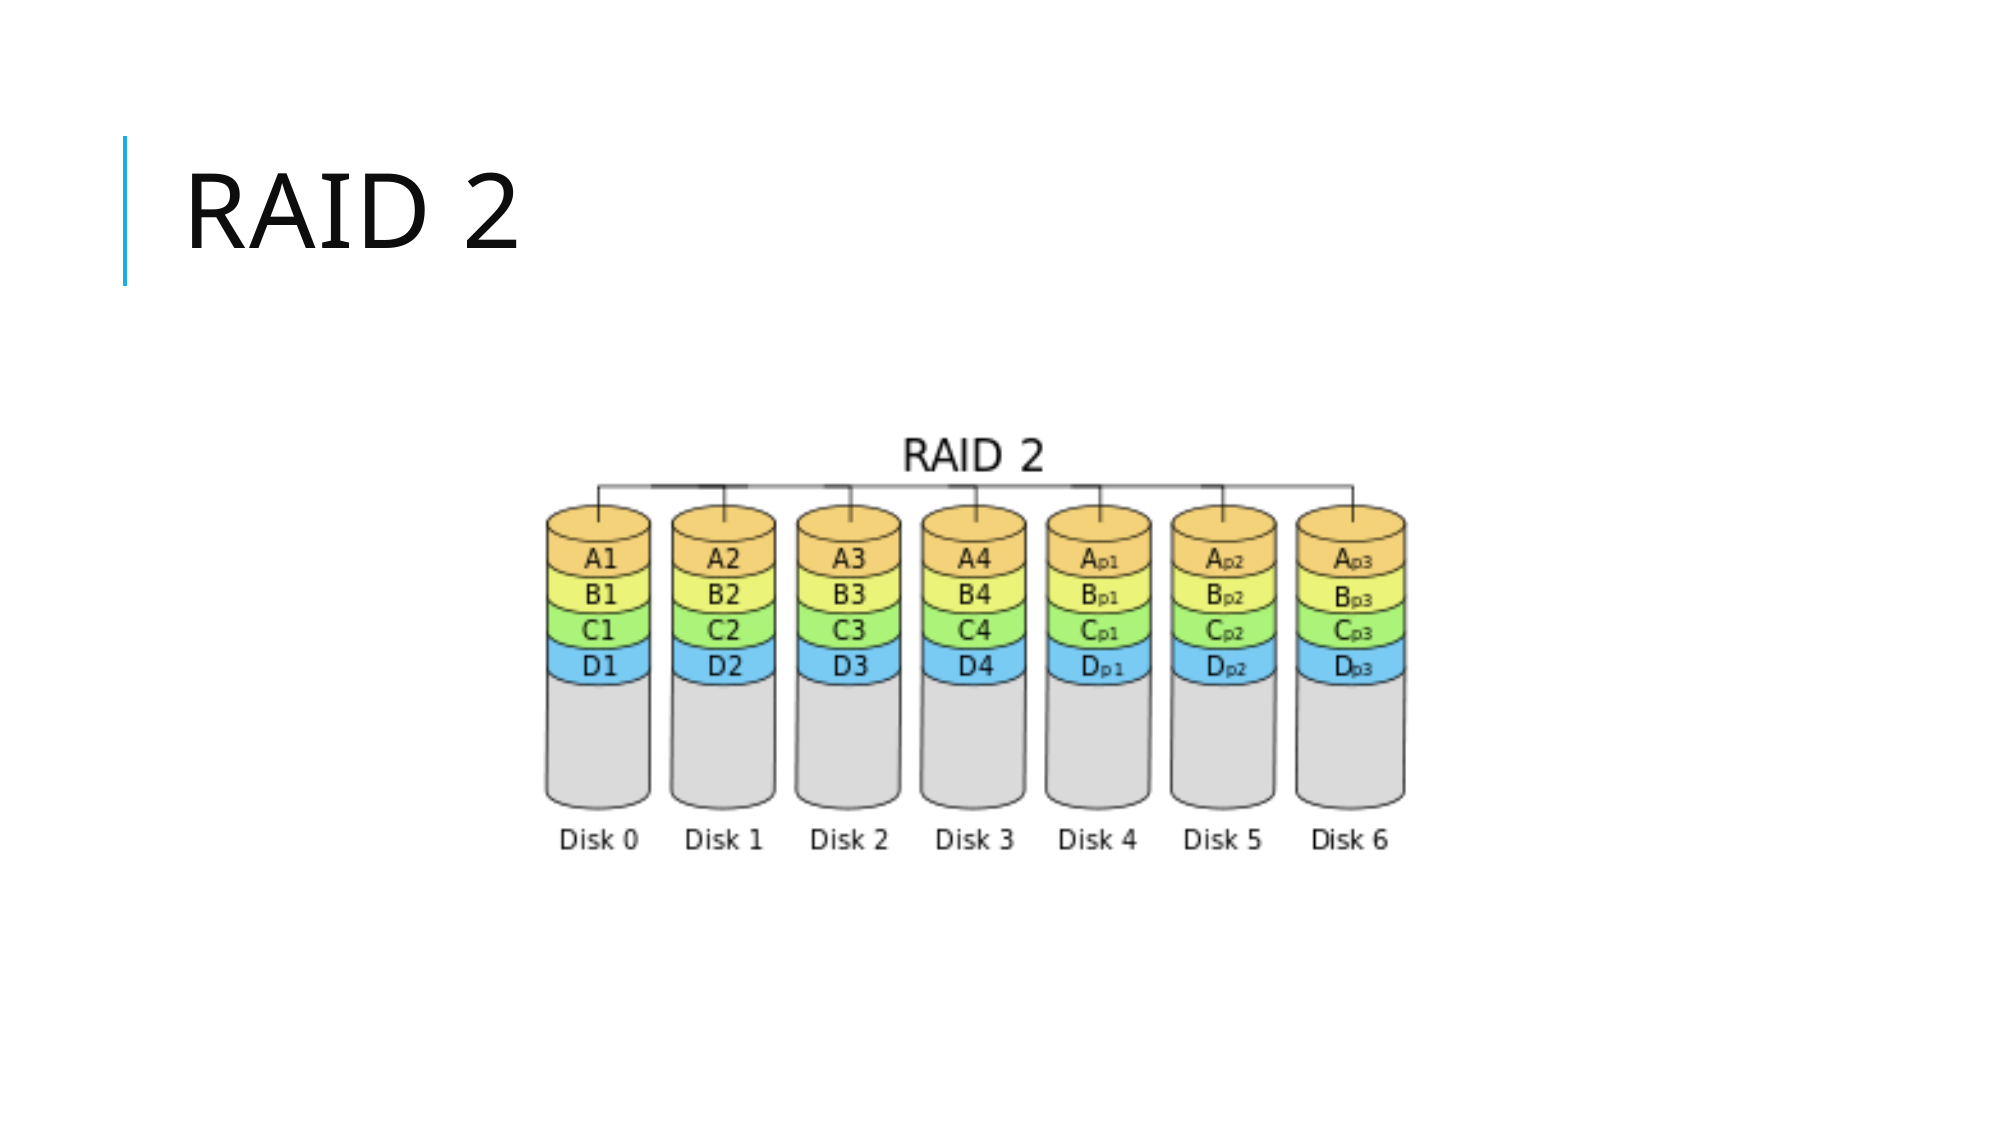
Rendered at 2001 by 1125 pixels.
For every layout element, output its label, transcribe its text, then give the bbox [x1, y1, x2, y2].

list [529, 420, 1424, 869]
title RAID 2 [168, 96, 1763, 342]
